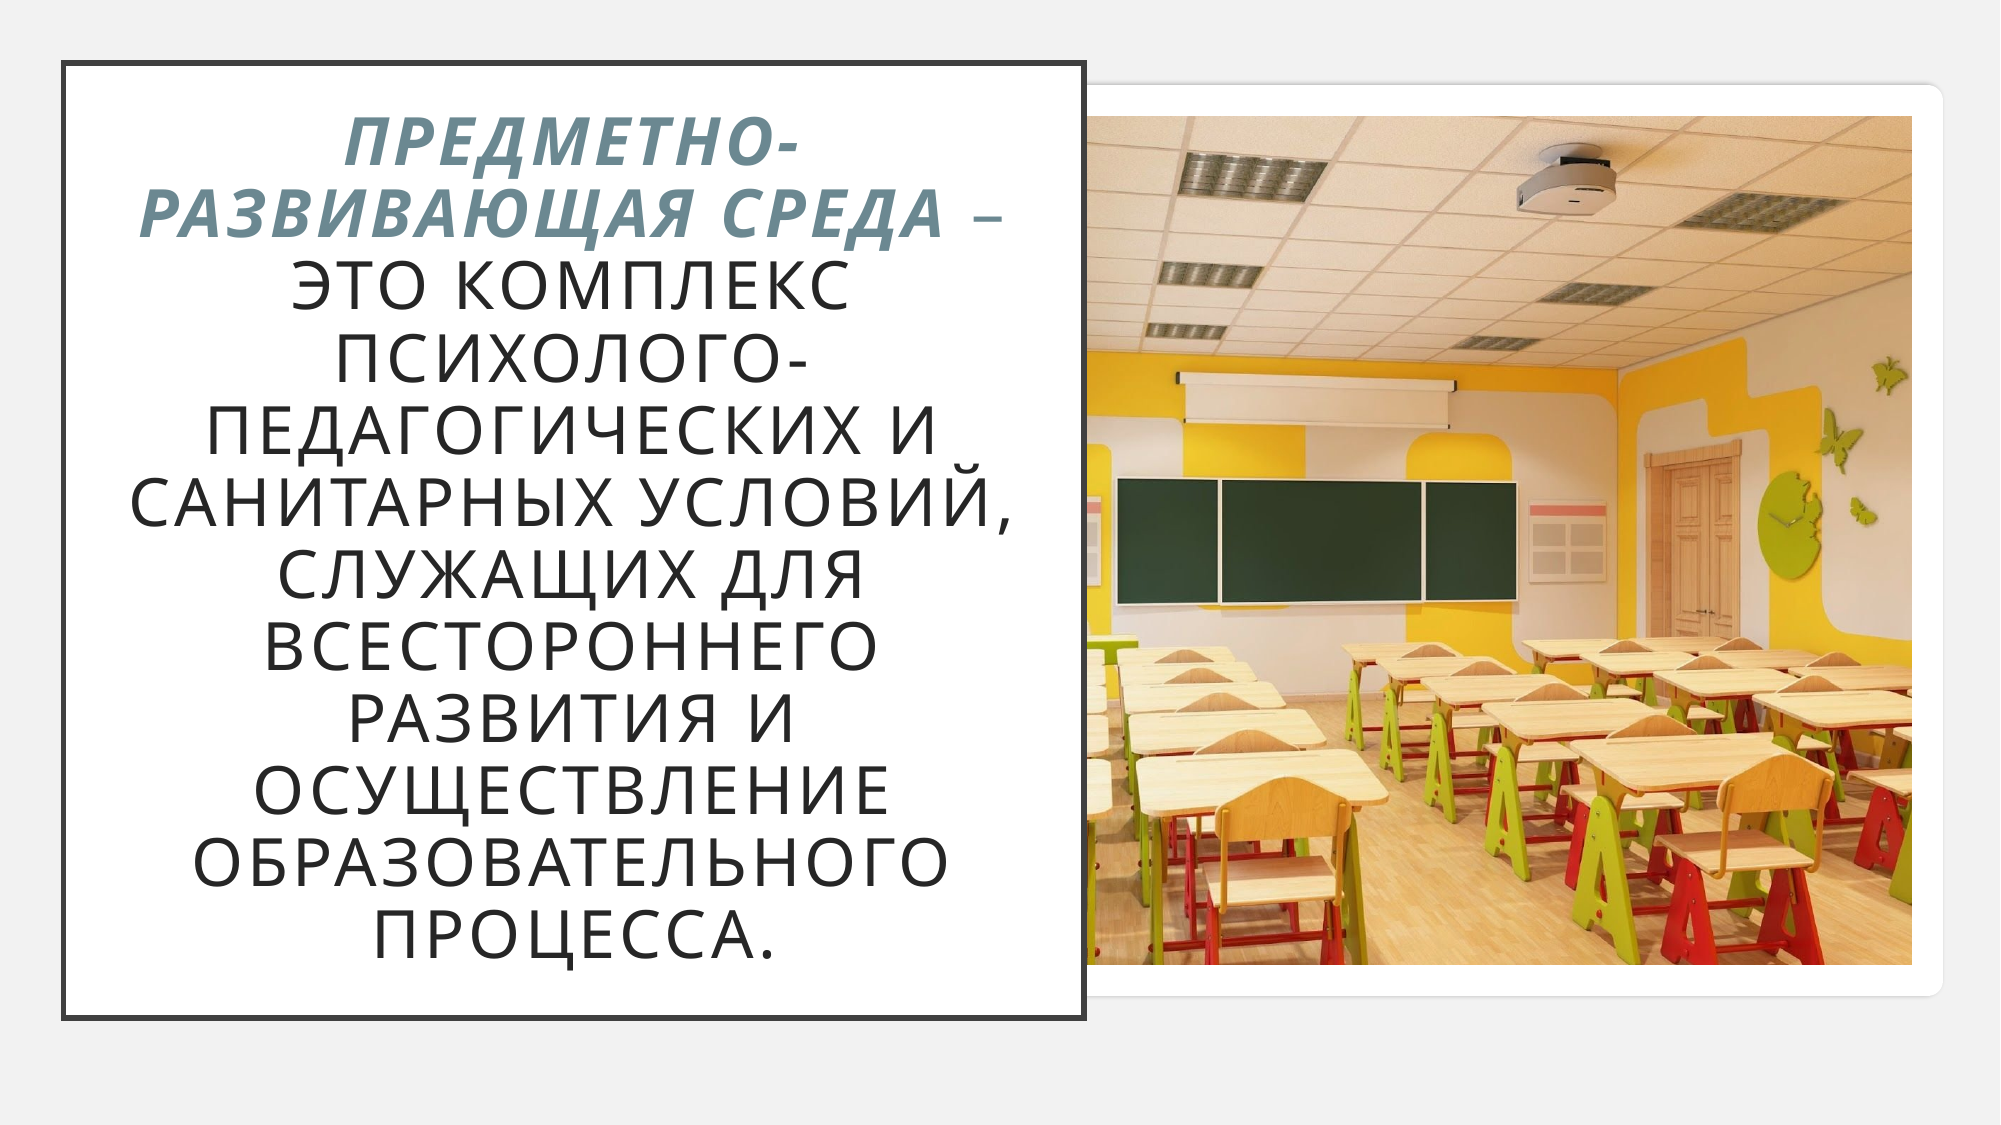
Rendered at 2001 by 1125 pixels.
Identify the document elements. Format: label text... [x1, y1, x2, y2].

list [779, 115, 1912, 966]
title Предметно-развивающая среда – это комплекс психолого-педагогических и санитарных условий, служащих для всестороннего развития и осуществление образовательного процесса. [61, 60, 1087, 1021]
